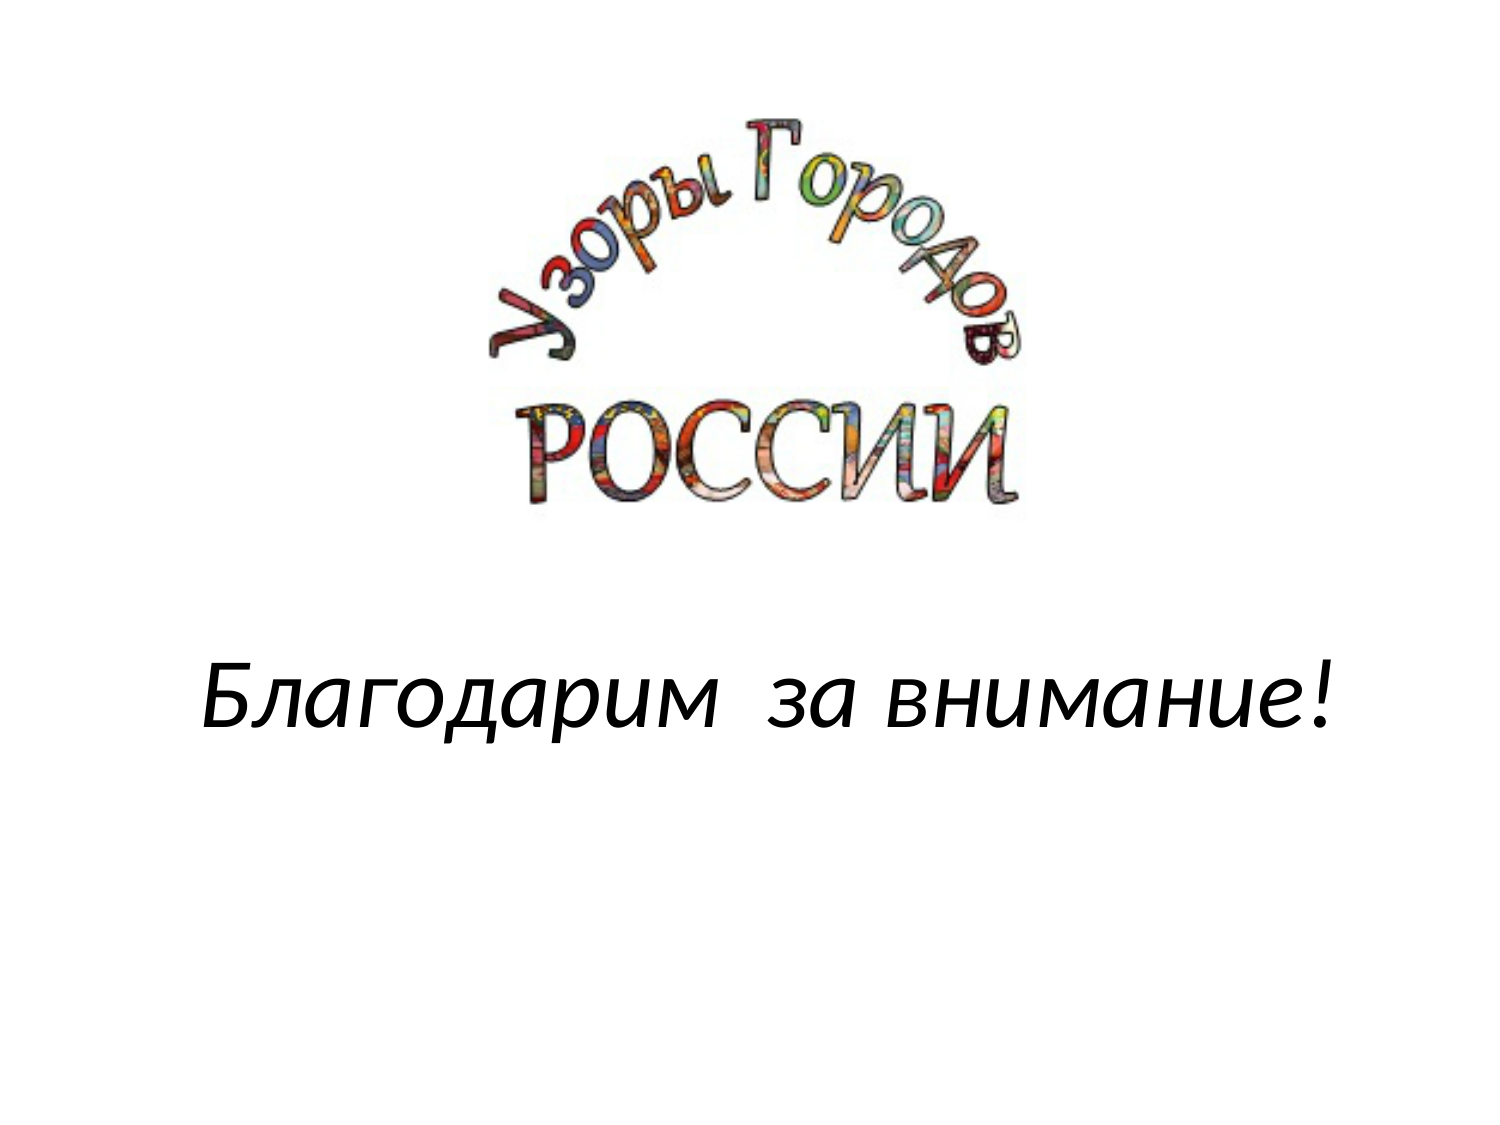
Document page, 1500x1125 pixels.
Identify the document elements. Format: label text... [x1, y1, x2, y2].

picture [387, 62, 1163, 522]
title Благодарим за внимание! [137, 562, 1400, 813]
